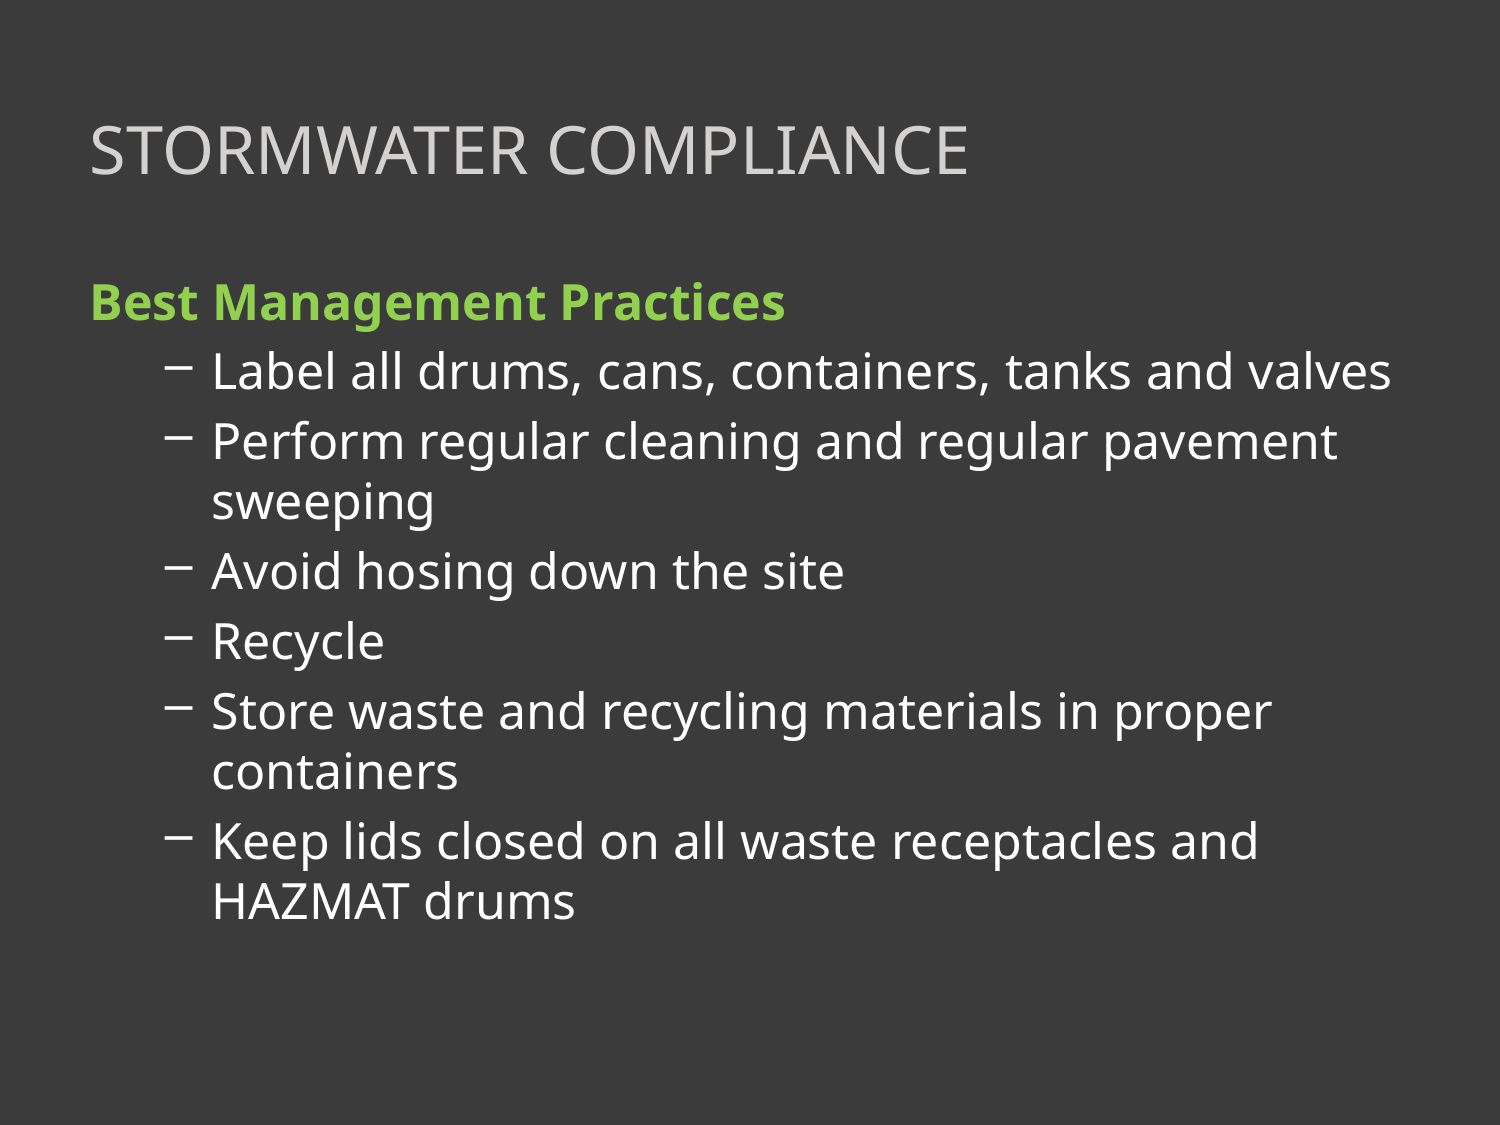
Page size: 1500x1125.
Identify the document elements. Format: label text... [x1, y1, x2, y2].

list Best Management Practices Label all drums, cans, containers, tanks and valves Perform regular cleaning and regular pavement sweeping Avoid hosing down the site Recycle Store waste and recycling materials in proper containers Keep lids closed on all waste receptacles and HAZMAT drums [75, 262, 1425, 1005]
title Stormwater compliance [75, 45, 1425, 250]
